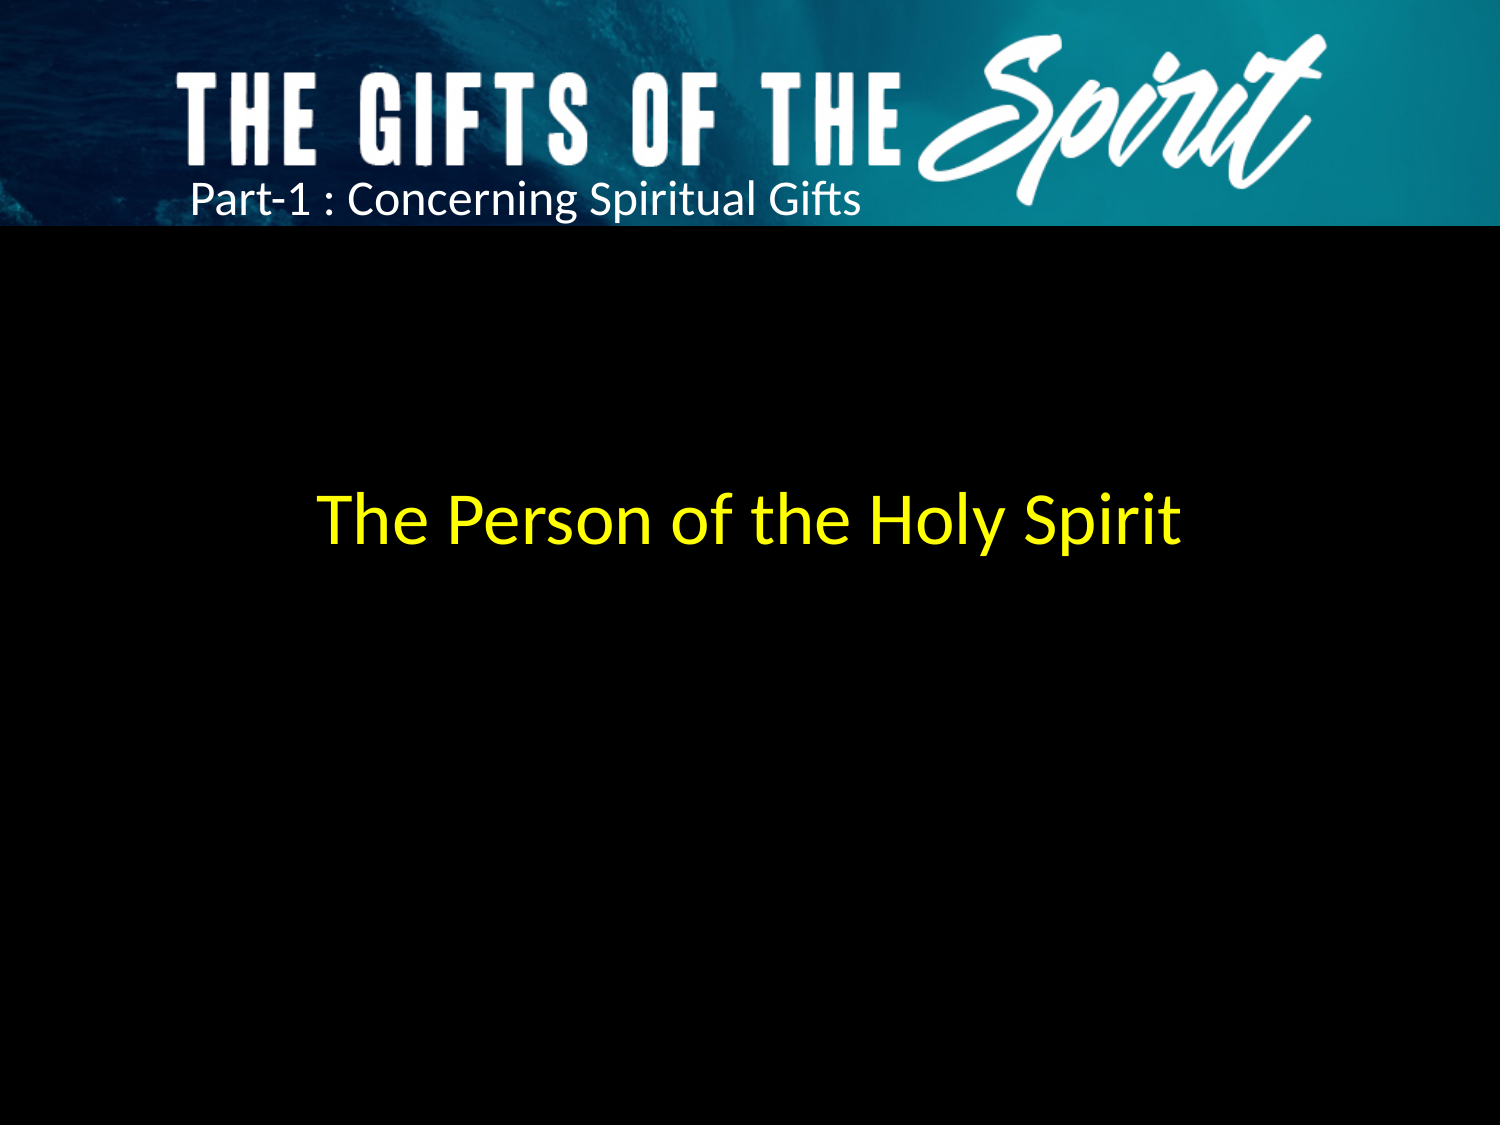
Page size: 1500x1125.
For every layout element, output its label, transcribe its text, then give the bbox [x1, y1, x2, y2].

text_box The Person of the Holy Spirit [0, 462, 1500, 568]
picture [561, 194, 570, 203]
picture [760, 73, 801, 165]
picture [679, 73, 717, 174]
picture [633, 73, 669, 166]
picture [220, 204, 231, 212]
picture [798, 0, 1500, 226]
picture [559, 213, 572, 220]
picture [710, 178, 717, 191]
picture [727, 196, 733, 203]
picture [0, 0, 611, 226]
picture [548, 73, 587, 165]
